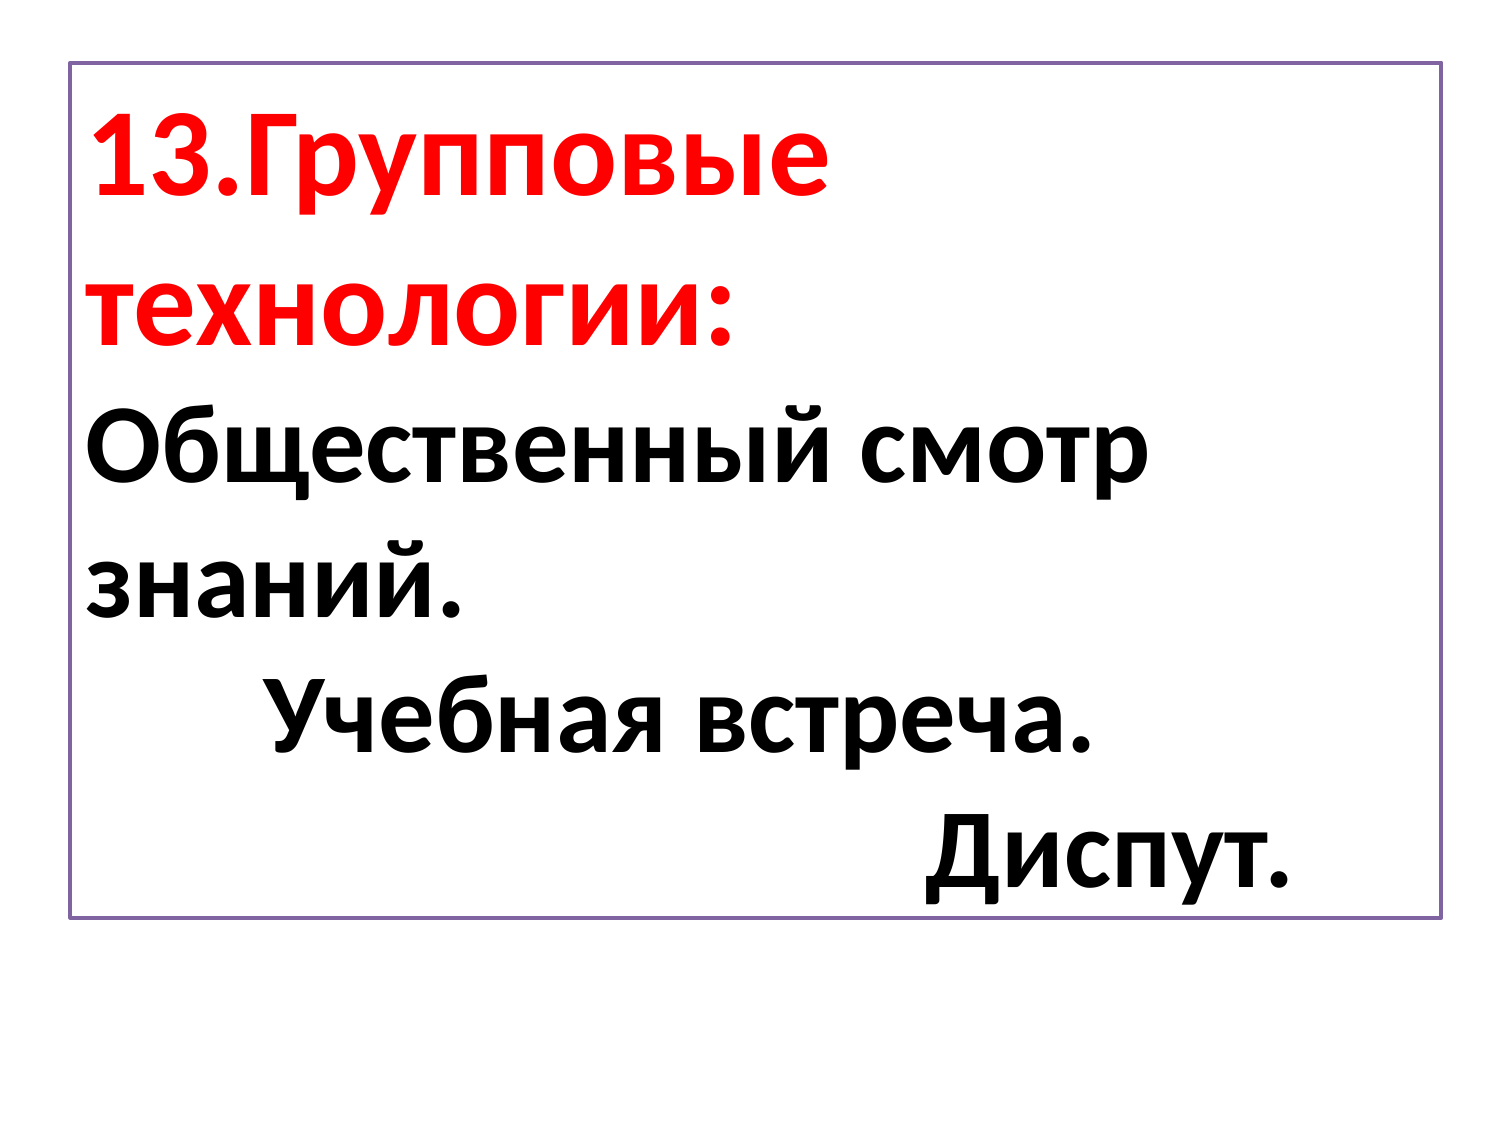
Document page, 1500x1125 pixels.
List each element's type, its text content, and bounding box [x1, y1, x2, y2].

text_box 13.Групповые технологии: Общественный смотр знаний. Учебная встреча. Диспут. [68, 61, 1443, 920]
